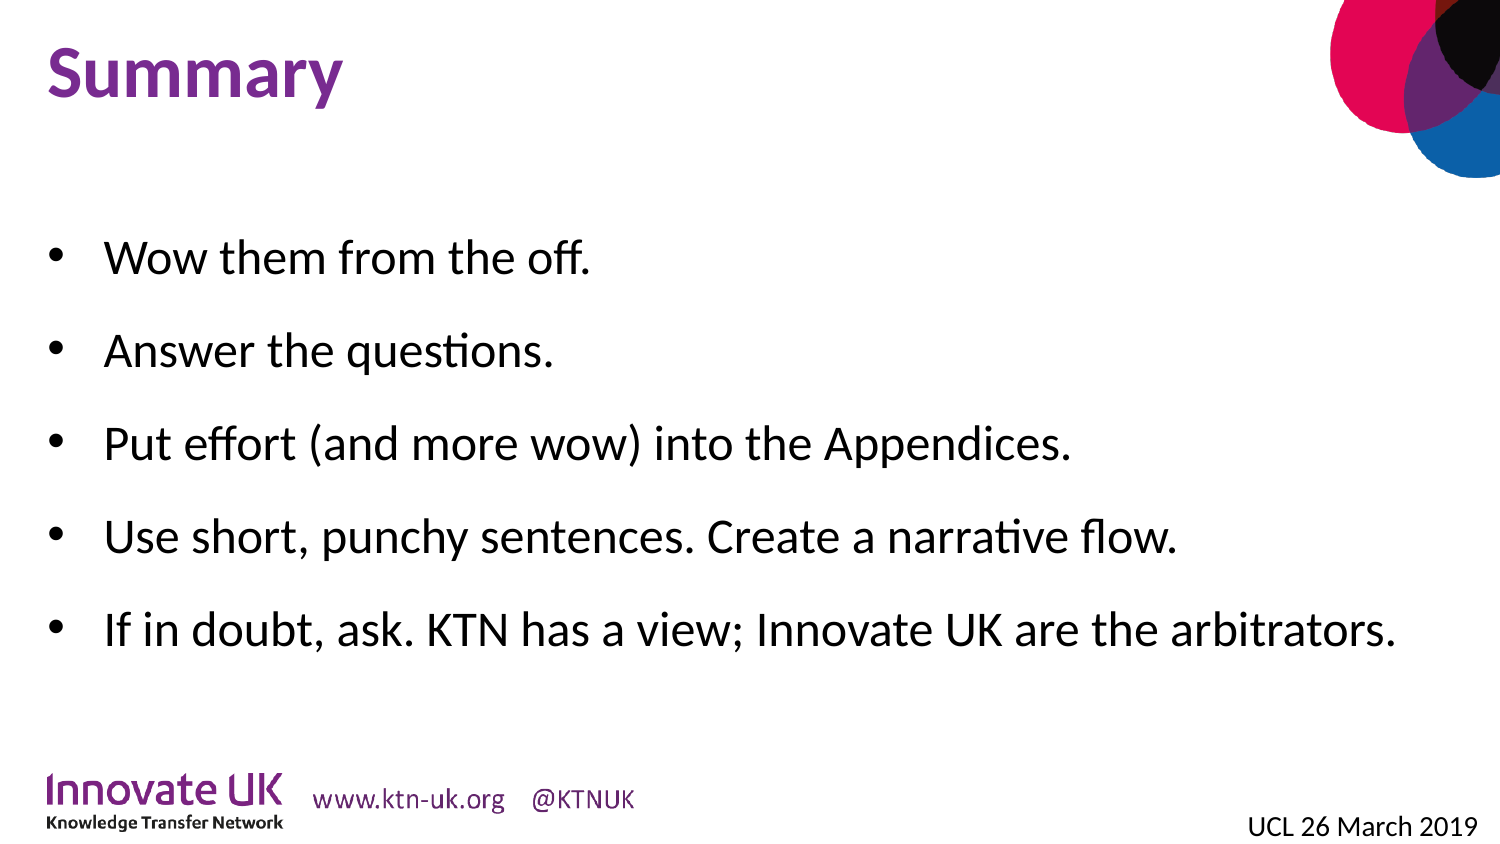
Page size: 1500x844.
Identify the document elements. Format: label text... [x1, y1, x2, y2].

title Summary [47, 29, 1288, 101]
list Wow them from the off. Answer the questions. Put effort (and more wow) into the Appendices. Use short, punchy sentences. Create a narrative flow. If in doubt, ask. KTN has a view; Innovate UK are the arbitrators. [47, 218, 1406, 735]
picture [1330, 0, 1500, 178]
picture [47, 773, 634, 832]
text_box UCL 26 March 2019 [733, 780, 1479, 844]
